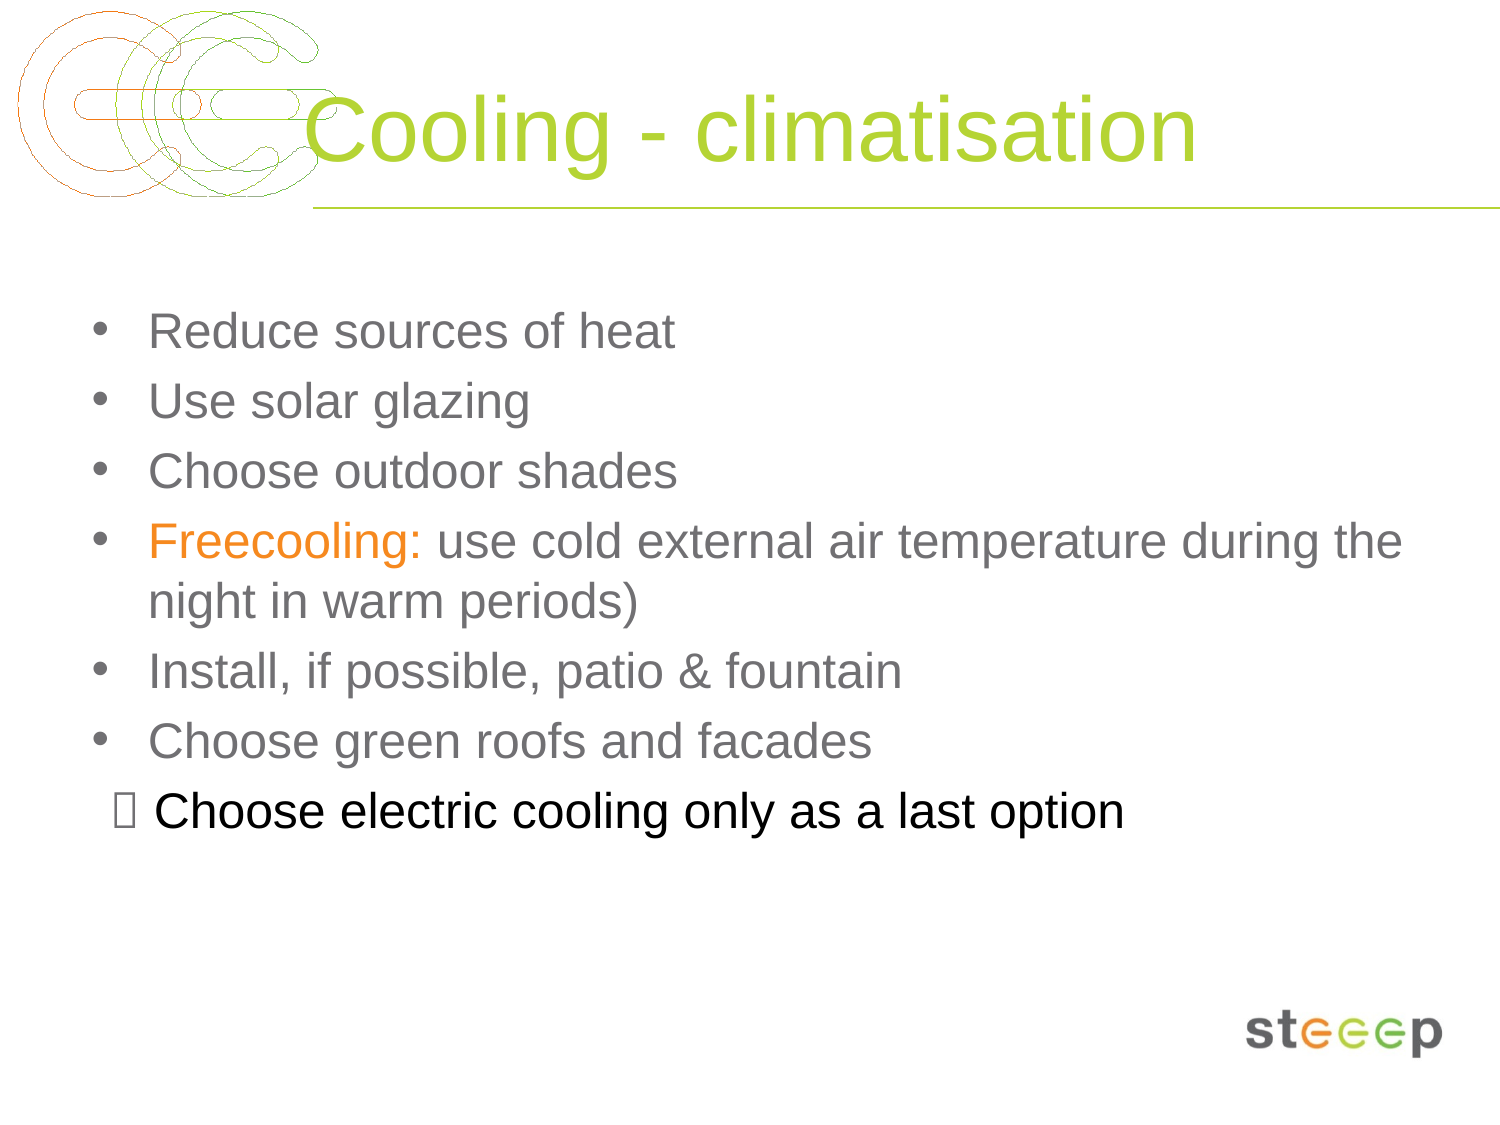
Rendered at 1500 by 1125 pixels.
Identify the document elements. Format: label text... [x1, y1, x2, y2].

picture [1187, 968, 1500, 1125]
picture [17, 11, 337, 197]
list Reduce sources of heat Use solar glazing Choose outdoor shades Freecooling: use cold external air temperature during the night in warm periods) Install, if possible, patio & fountain Choose green roofs and facades  Choose electric cooling only as a last option [76, 290, 1427, 994]
title Cooling - climatisation [76, 30, 1427, 219]
